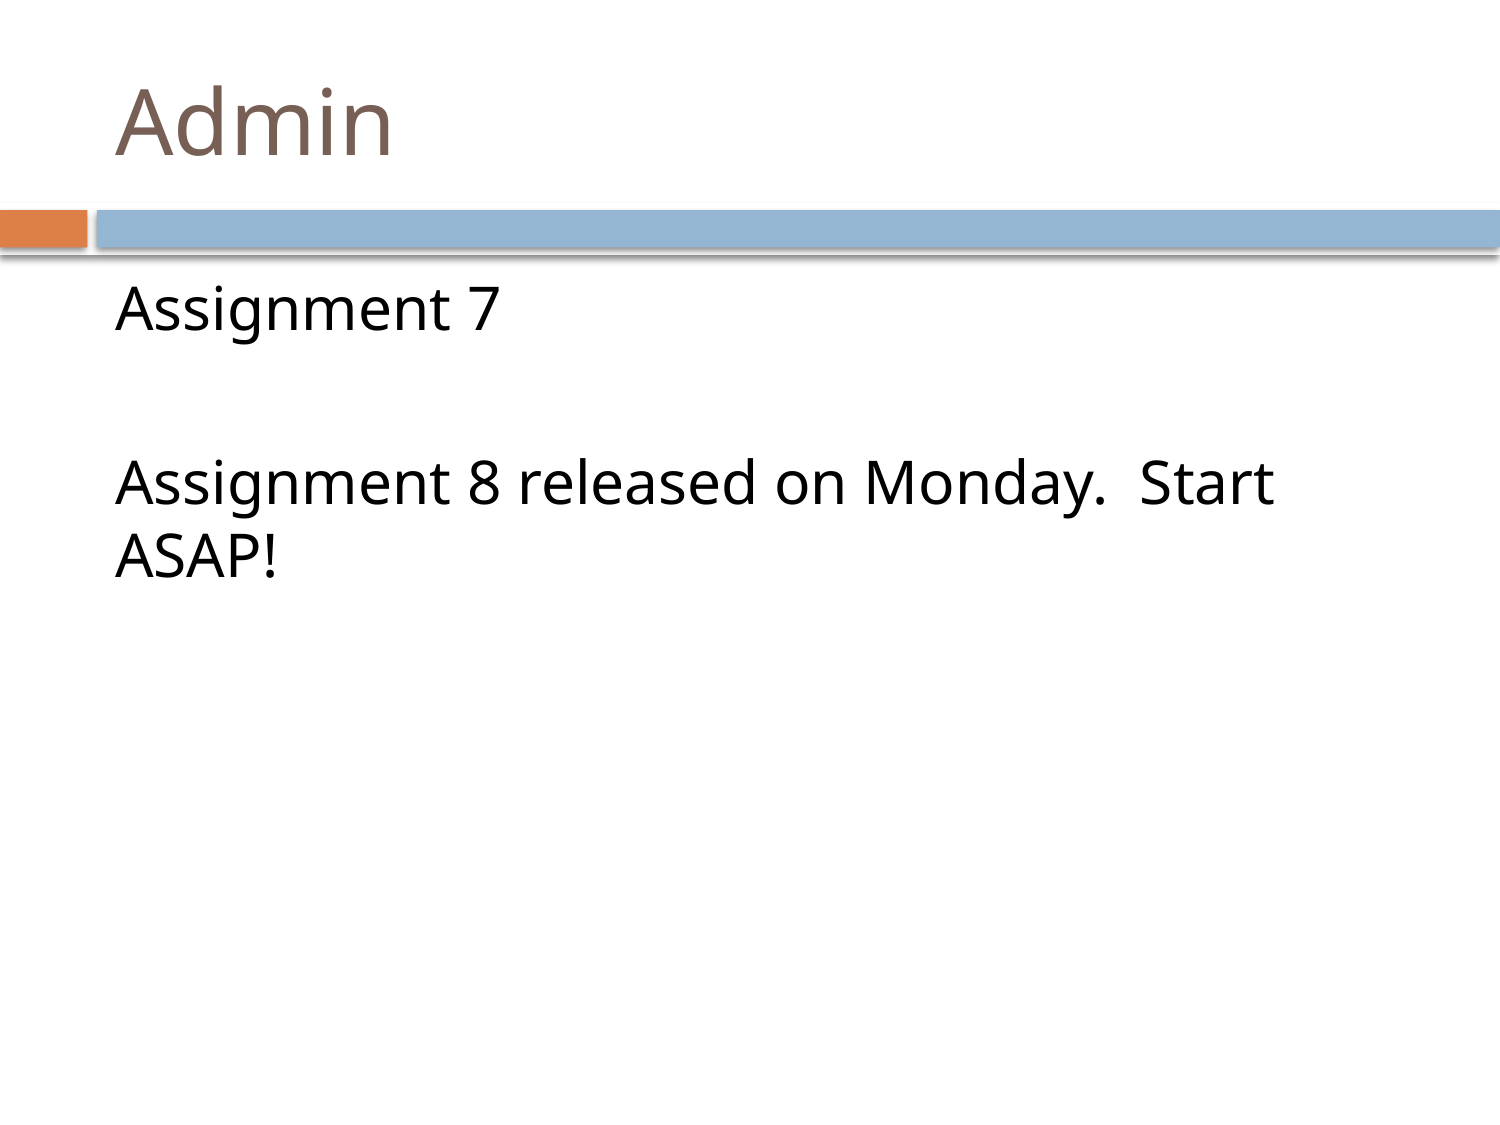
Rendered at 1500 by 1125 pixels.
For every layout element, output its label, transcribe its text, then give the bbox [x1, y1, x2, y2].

title Admin [100, 37, 1438, 200]
list Assignment 7 Assignment 8 released on Monday. Start ASAP! [100, 262, 1438, 1000]
